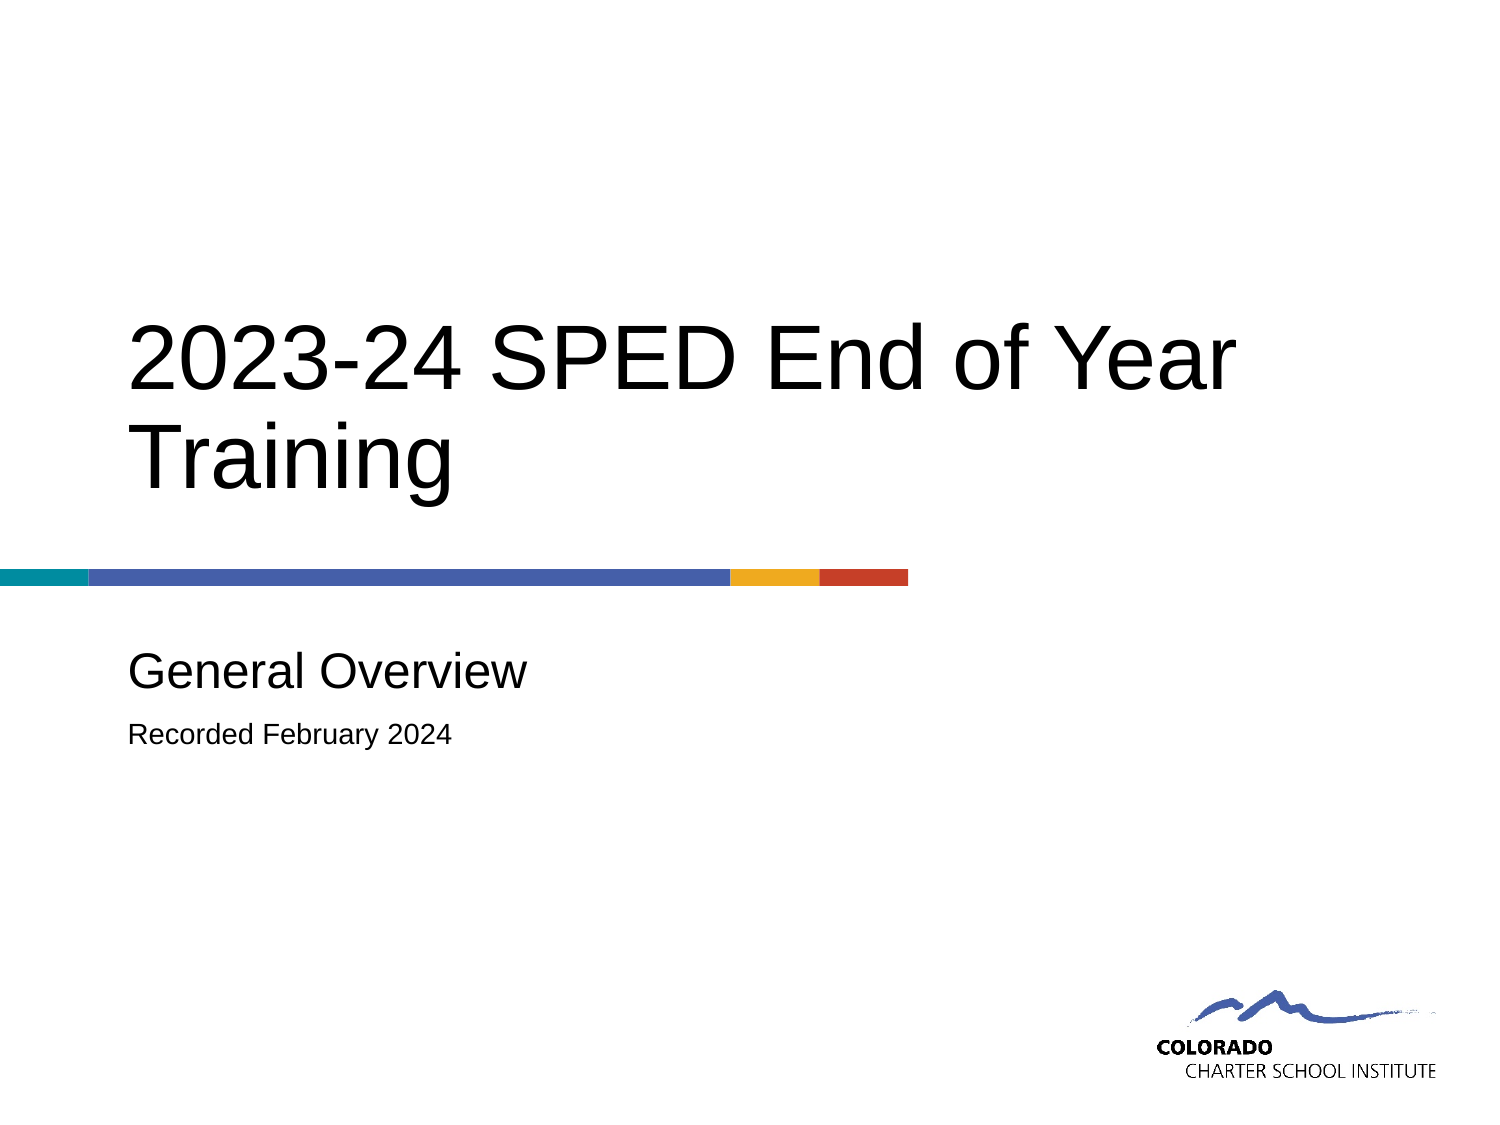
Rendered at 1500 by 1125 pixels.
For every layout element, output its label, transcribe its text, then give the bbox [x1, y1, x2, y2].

picture [1157, 990, 1436, 1078]
title 2023-24 SPED End of Year Training [112, 123, 1388, 516]
subtitle General Overview Recorded February 2024 [112, 637, 1238, 909]
